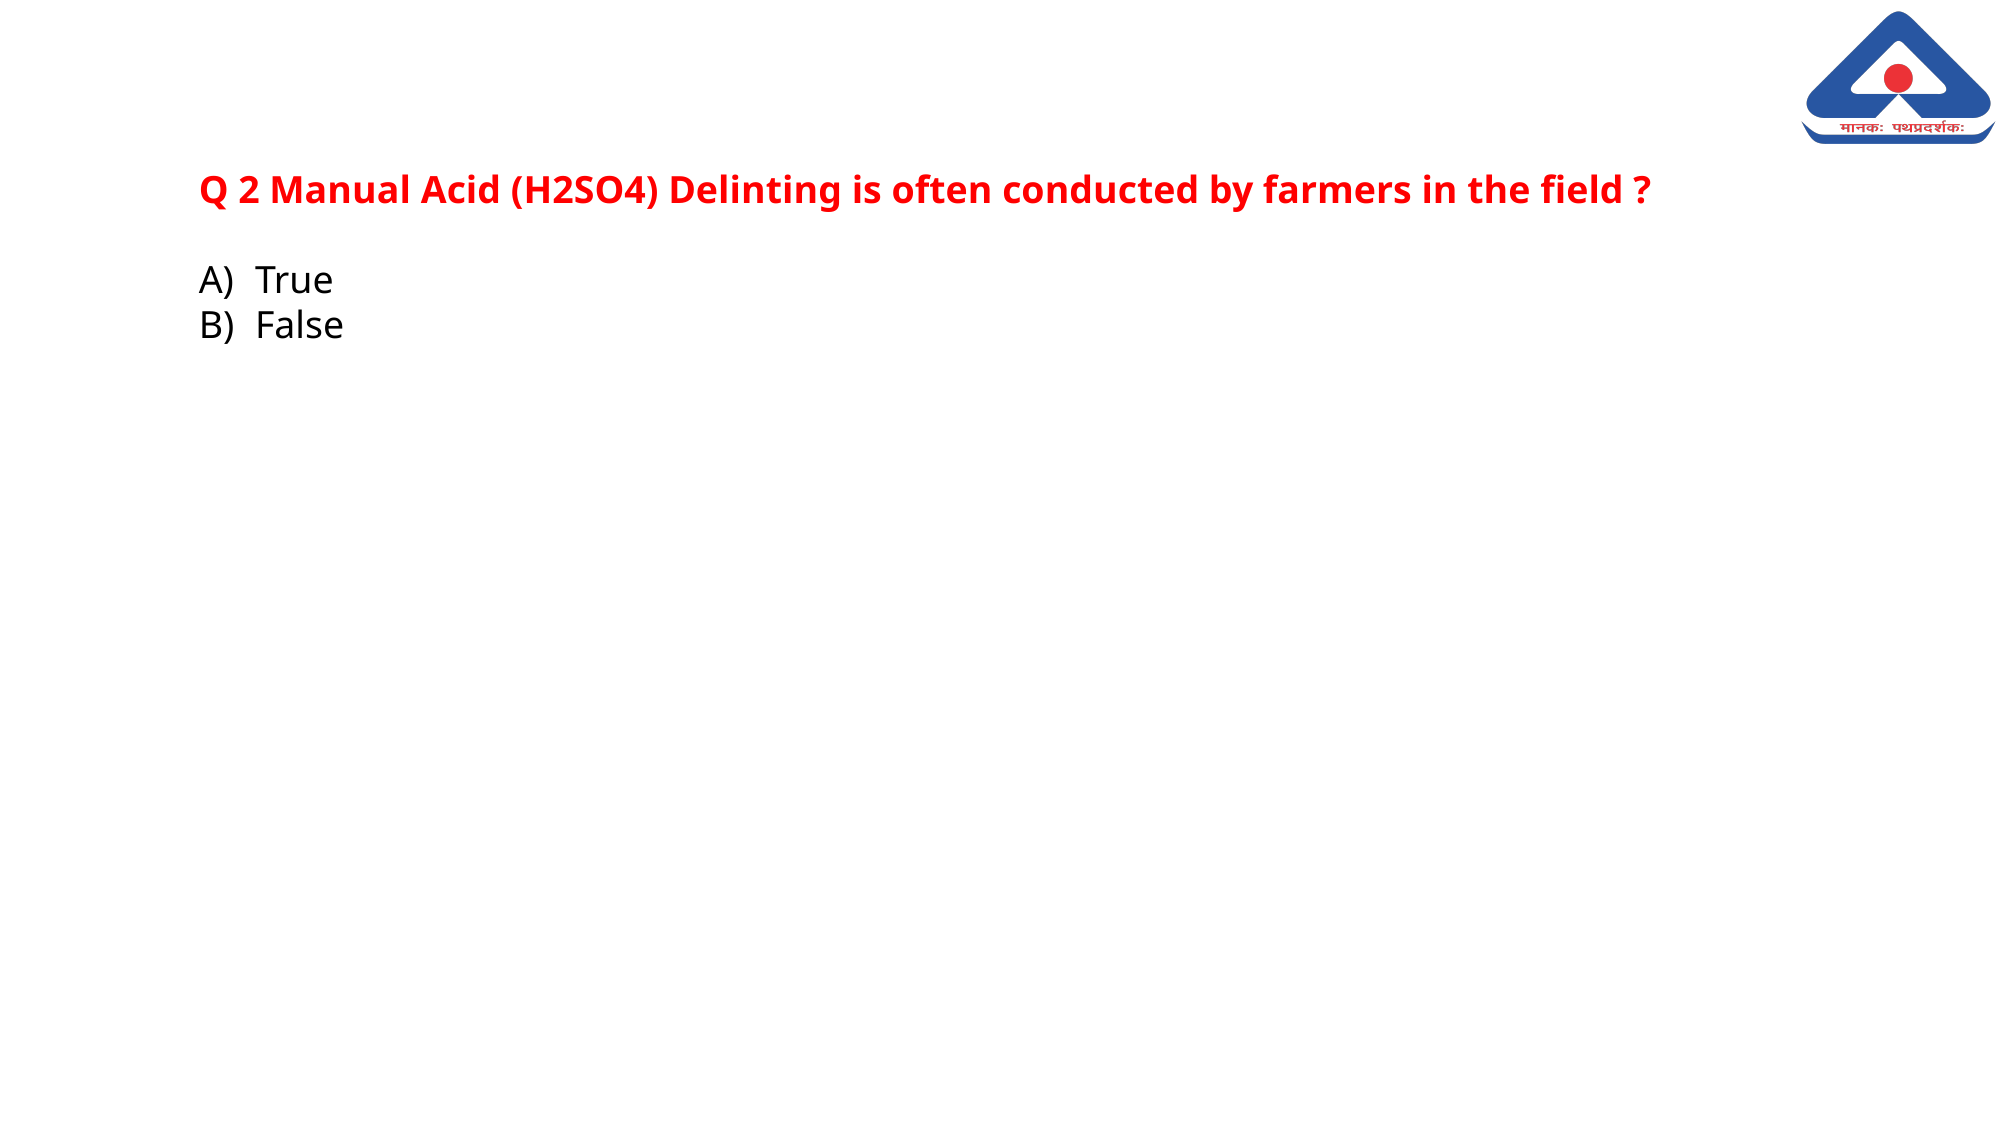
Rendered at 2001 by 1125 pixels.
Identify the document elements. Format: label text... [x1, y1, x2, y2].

picture [1795, 4, 2000, 151]
text_box Q 2 Manual Acid (H2SO4) Delinting is often conducted by farmers in the field ? True False [184, 113, 1853, 354]
